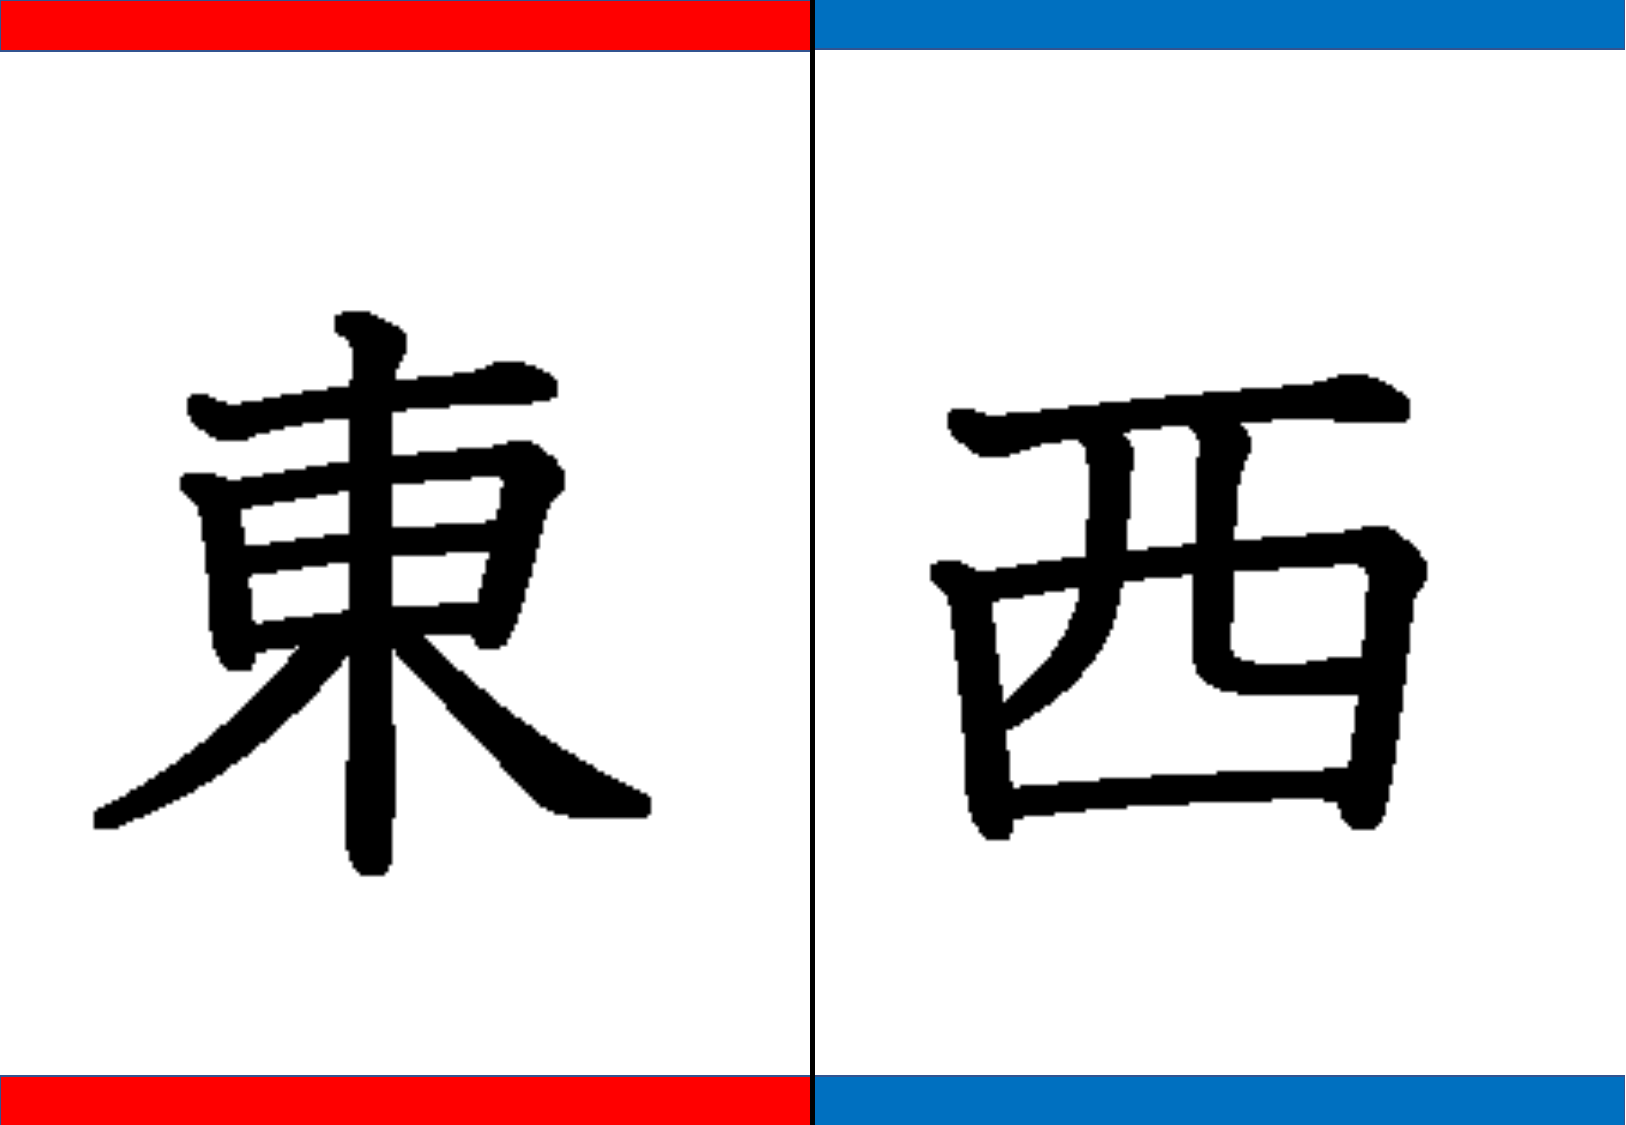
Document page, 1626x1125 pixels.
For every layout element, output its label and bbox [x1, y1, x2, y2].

text_box [0, 0, 810, 52]
picture [835, 241, 1525, 931]
text_box [0, 1075, 810, 1125]
text_box [815, 1075, 1625, 1125]
picture [16, 212, 735, 931]
text_box [815, 0, 1625, 50]
